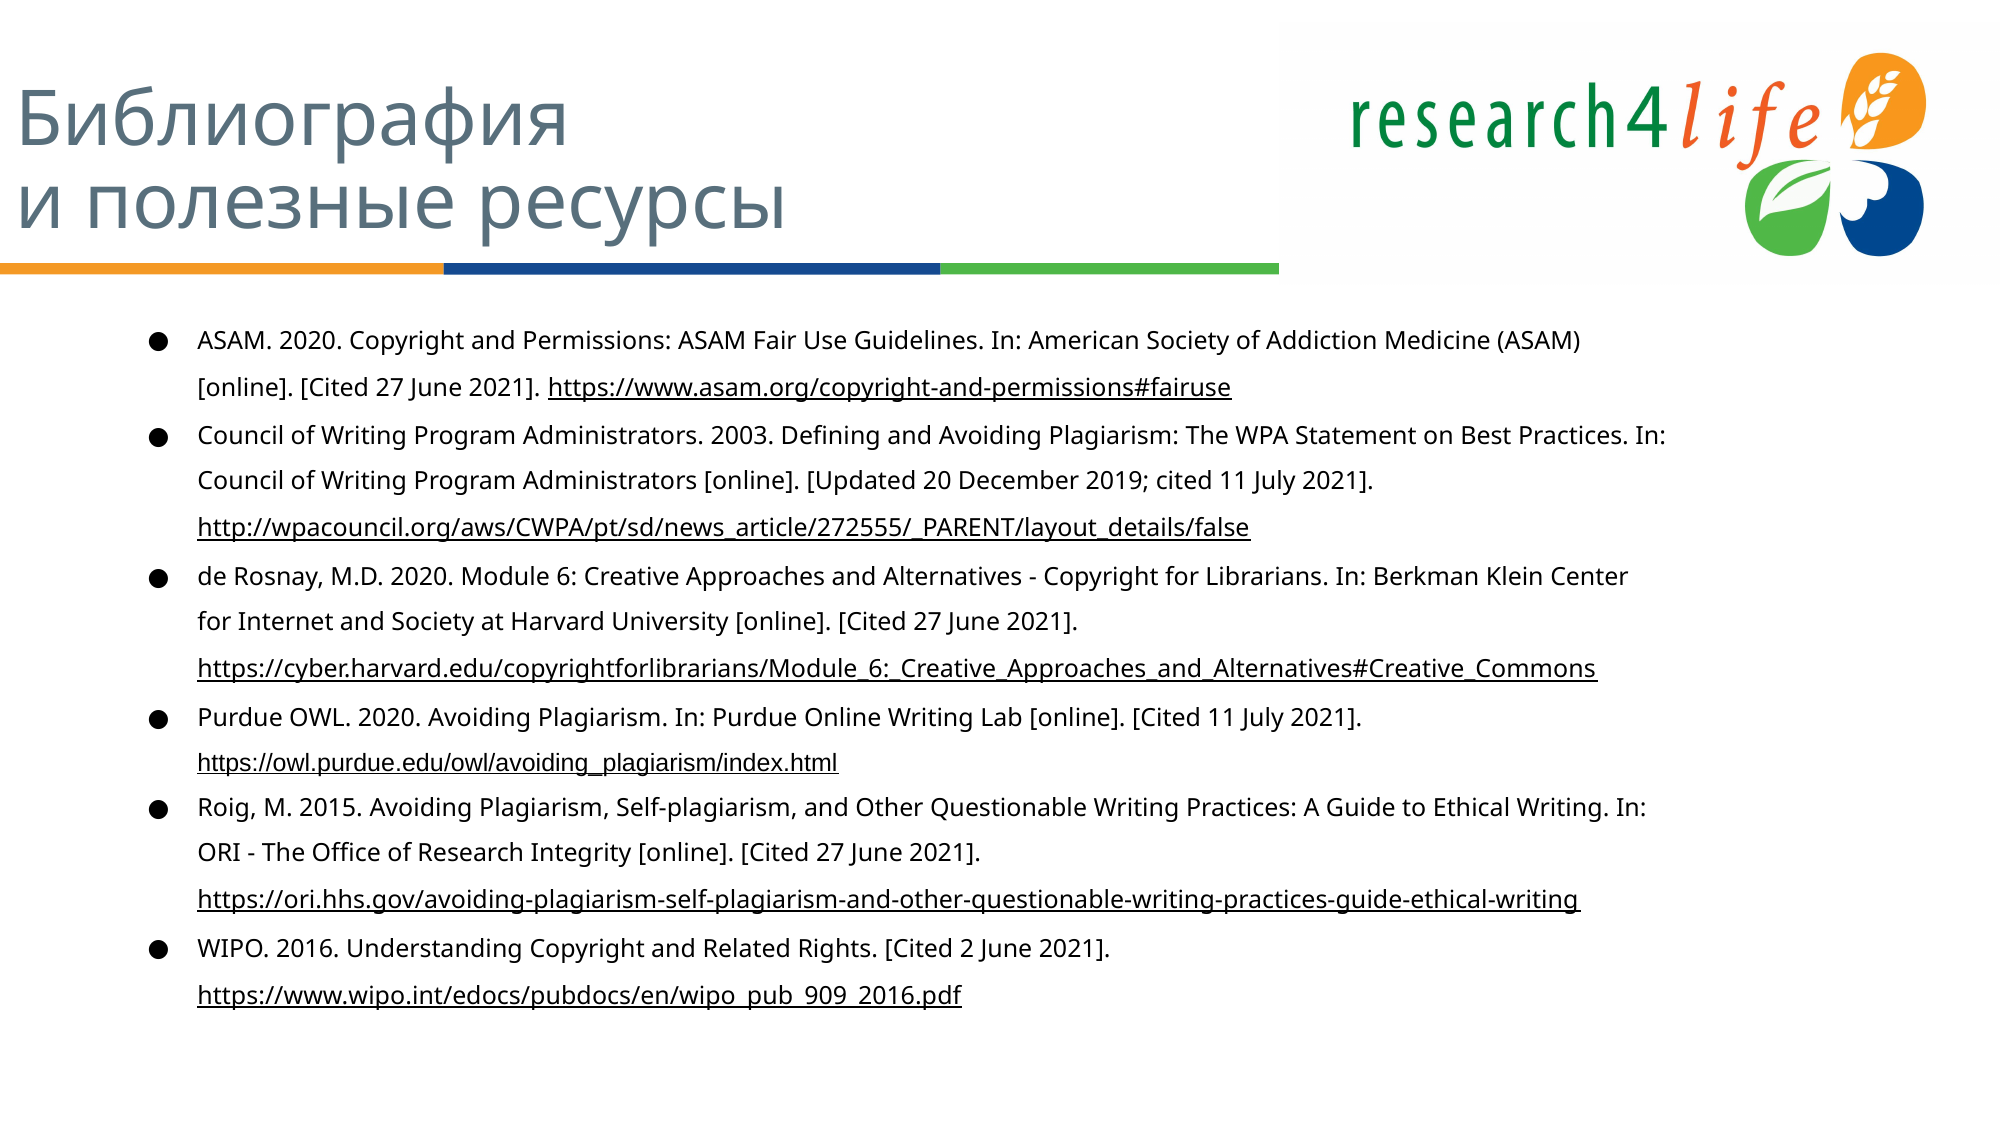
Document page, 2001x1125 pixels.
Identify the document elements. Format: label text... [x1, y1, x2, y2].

list ASAM. 2020. Copyright and Permissions: ASAM Fair Use Guidelines. In: American Society of Addiction Medicine (ASAM) [online]. [Cited 27 June 2021]. https://www.asam.org/copyright-and-permissions#fairuse Council of Writing Program Administrators. 2003. Defining and Avoiding Plagiarism: The WPA Statement on Best Practices. In: Council of Writing Program Administrators [online]. [Updated 20 December 2019; cited 11 July 2021]. http://wpacouncil.org/aws/CWPA/pt/sd/news_article/272555/_PARENT/layout_details/false de Rosnay, M.D. 2020. Module 6: Creative Approaches and Alternatives - Copyright for Librarians. In: Berkman Klein Center for Internet and Society at Harvard University [online]. [Cited 27 June 2021]. https://cyber.harvard.edu/copyrightforlibrarians/Module_6:_Creative_Approaches_and_Alternatives#Creative_Commons Purdue OWL. 2020. Avoiding Plagiarism. In: Purdue Online Writing Lab [online]. [Cited 11 July 2021]. https://owl.purdue.edu/owl/avoiding_plagiarism/index.html Roig, M. 2015. Avoiding Plagiarism, Self-plagiarism, and Other Questionable Writing Practices: A Guide to Ethical Writing. In: ORI - The Office of Research Integrity [online]. [Cited 27 June 2021]. https://ori.hhs.gov/avoiding-plagiarism-self-plagiarism-and-other-questionable-writing-practices-guide-ethical-writing WIPO. 2016. Understanding Copyright and Related Rights. [Cited 2 June 2021]. https://www.wipo.int/edocs/pubdocs/en/wipo_pub_909_2016.pdf [107, 301, 1685, 1065]
picture [1279, 22, 2000, 285]
title Библиография и полезные ресурсы [0, 71, 1346, 250]
